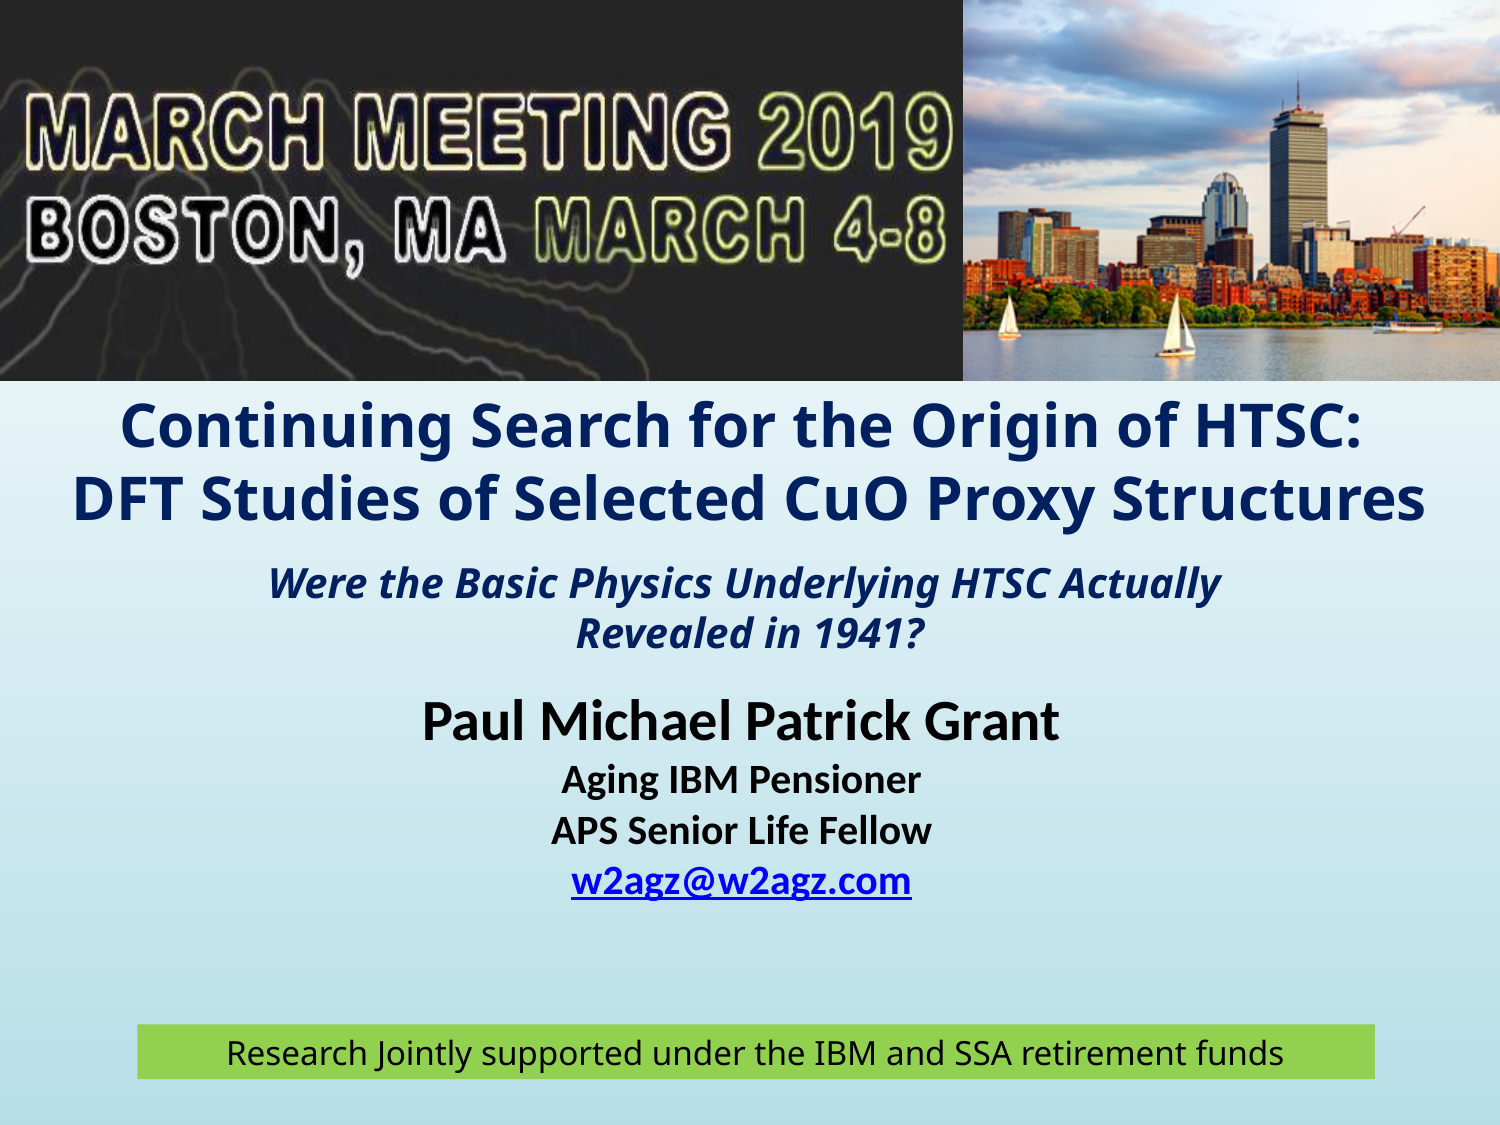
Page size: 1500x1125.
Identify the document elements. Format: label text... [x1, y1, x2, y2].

text_box Continuing Search for the Origin of HTSC: DFT Studies of Selected CuO Proxy Structures [0, 388, 1500, 540]
text_box Research Jointly supported under the IBM and SSA retirement funds [137, 1024, 1375, 1080]
picture [0, 0, 1500, 381]
text_box Paul Michael Patrick Grant Aging IBM Pensioner APS Senior Life Fellow w2agz@w2agz.com [97, 675, 1386, 980]
text_box Were the Basic Physics Underlying HTSC Actually Revealed in 1941? [0, 549, 1500, 665]
